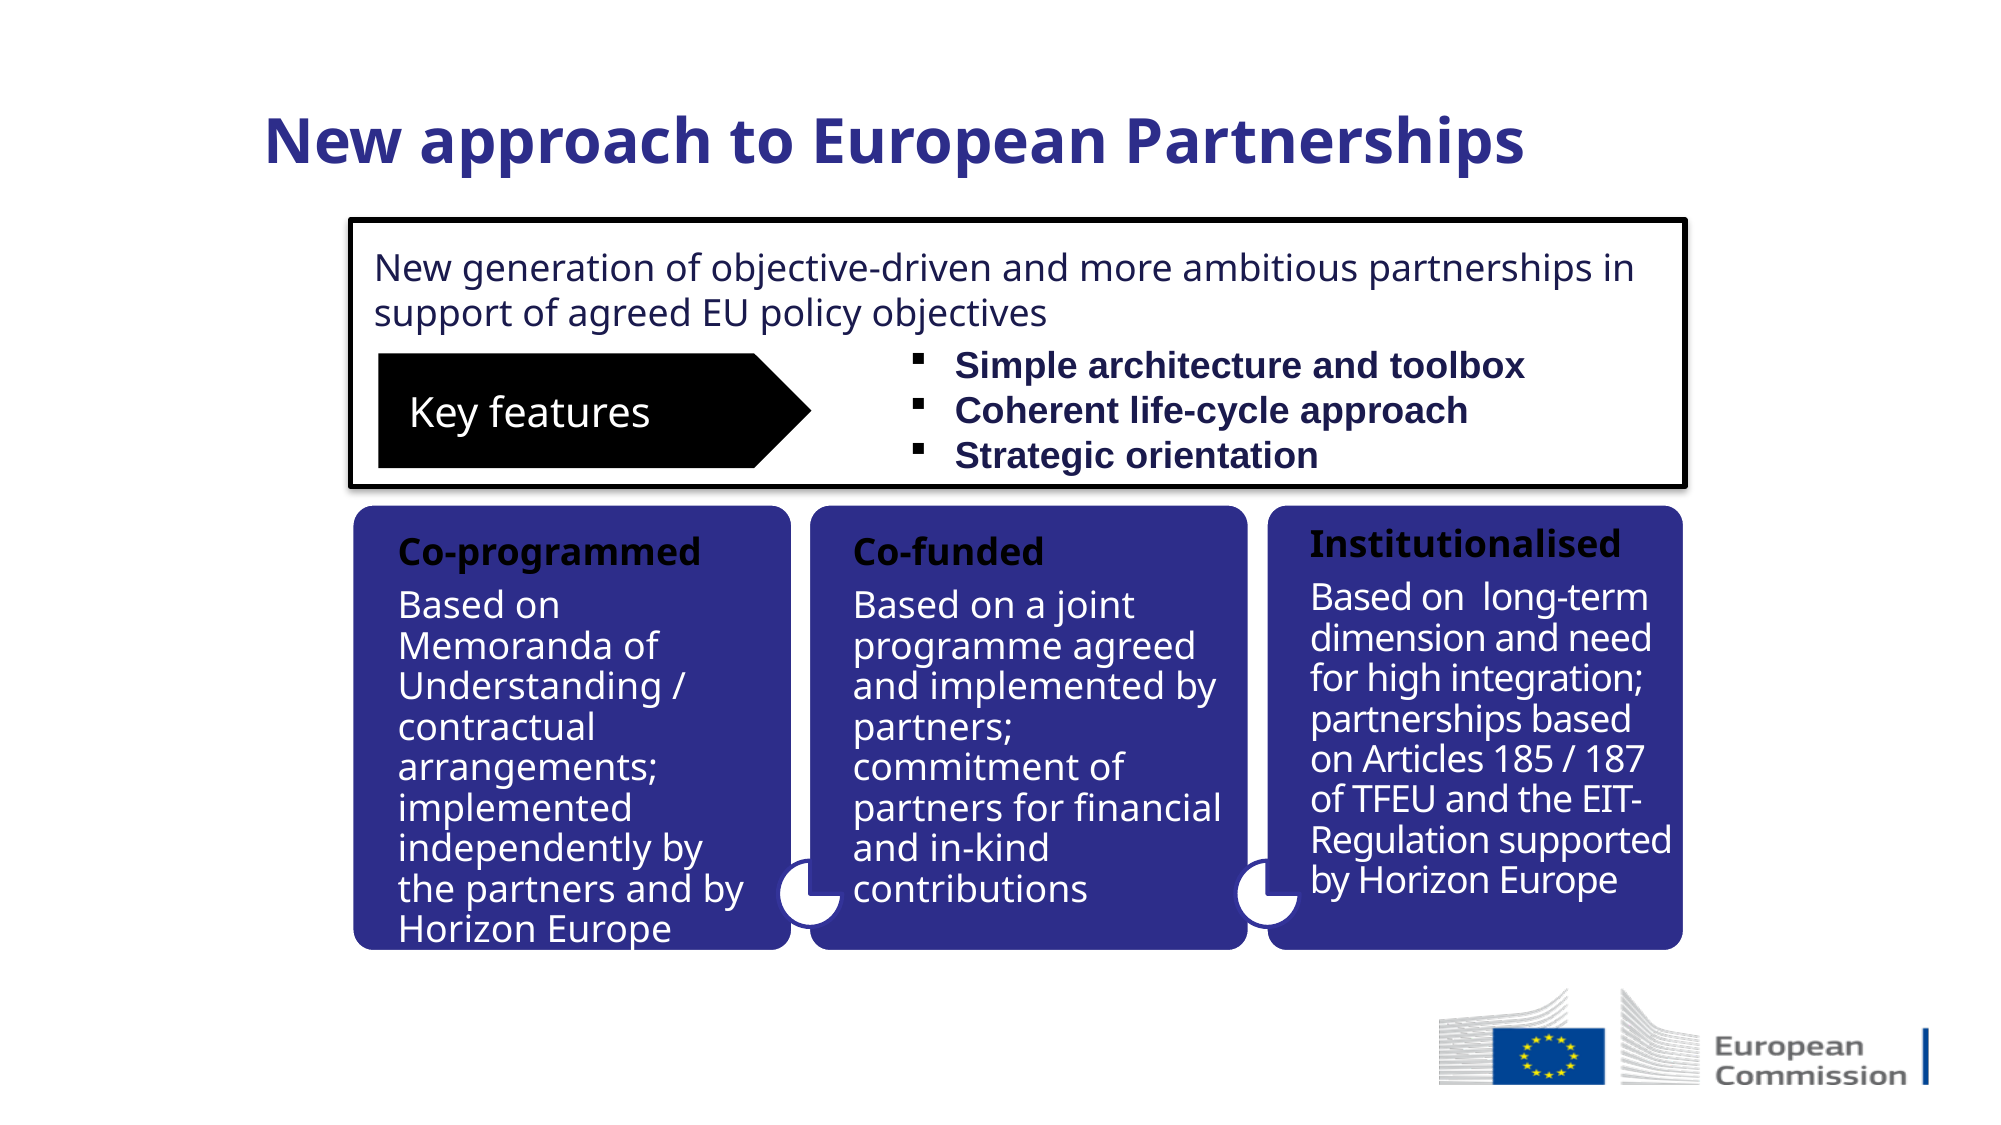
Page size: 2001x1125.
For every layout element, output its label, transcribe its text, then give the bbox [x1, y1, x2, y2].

text_box New approach to European Partnerships [213, 89, 1798, 208]
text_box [350, 503, 1686, 964]
text_box New generation of objective-driven and more ambitious partnerships in support of agreed EU policy objectives [349, 219, 1686, 487]
picture [1438, 987, 1930, 1086]
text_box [378, 353, 1689, 492]
